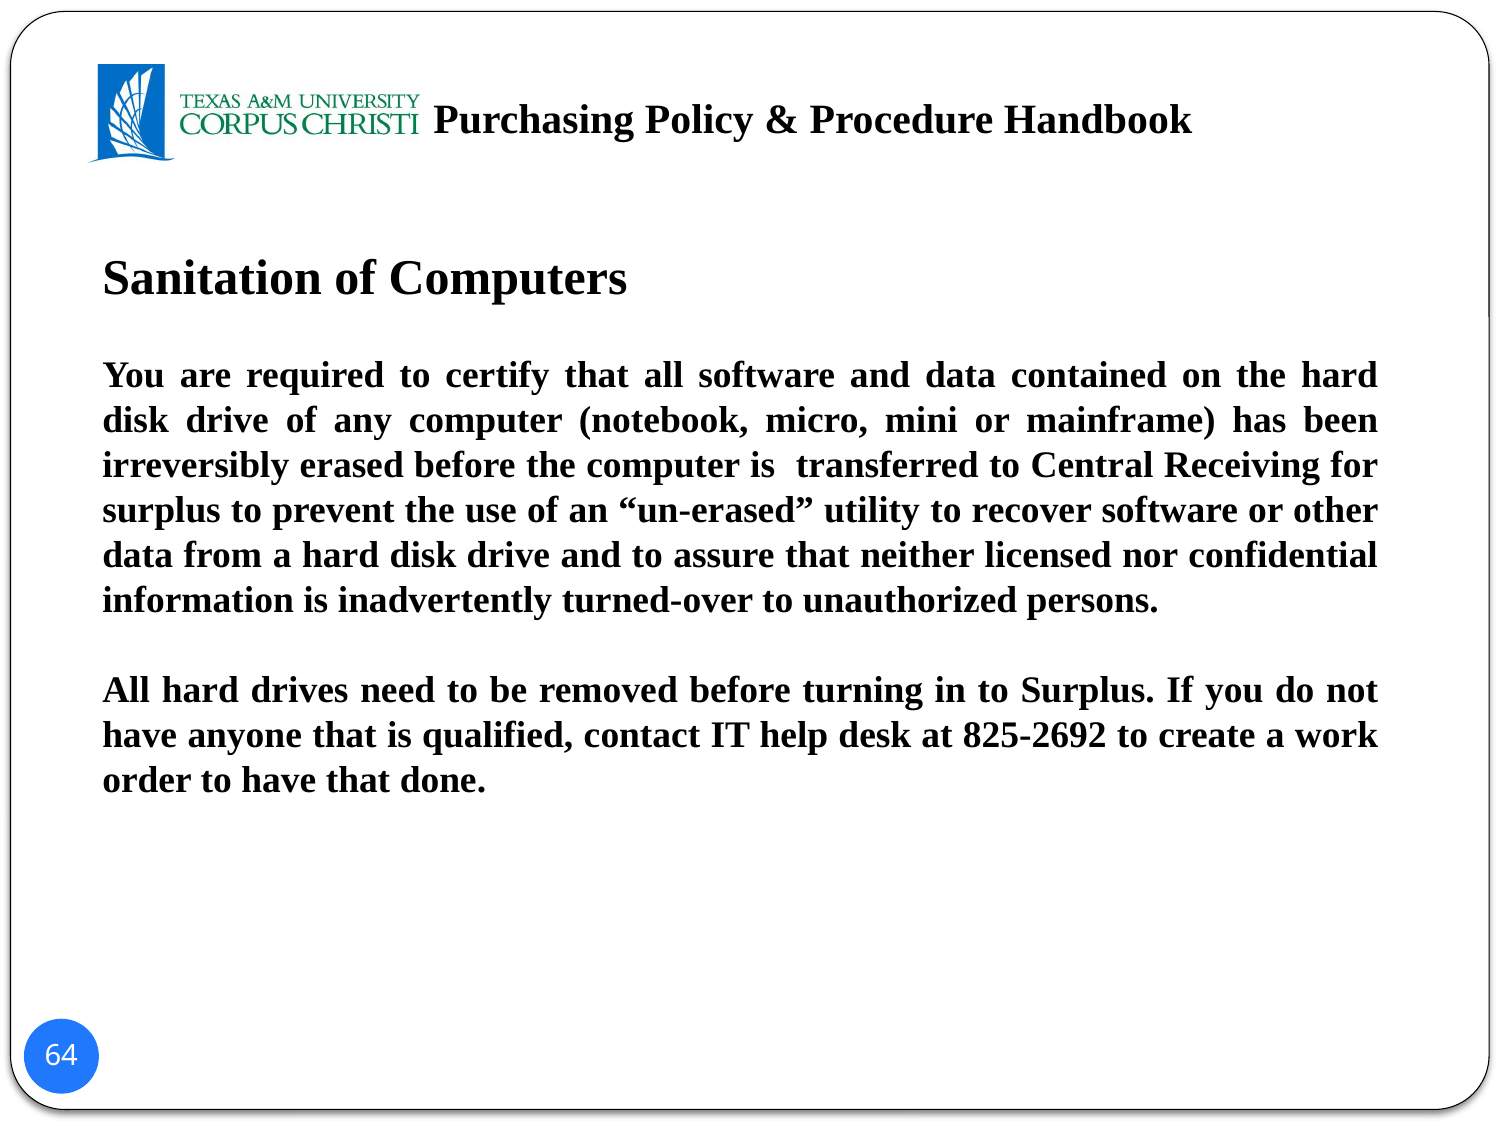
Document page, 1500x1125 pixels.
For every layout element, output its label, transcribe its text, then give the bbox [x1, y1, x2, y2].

picture [87, 64, 421, 163]
text_box Purchasing Policy & Procedure Handbook [426, 84, 1363, 150]
text_box Sanitation of Computers You are required to certify that all software and data contained on the hard disk drive of any computer (notebook, micro, mini or mainframe) has been irreversibly erased before the computer is transferred to Central Receiving for surplus to prevent the use of an “un-erased” utility to recover software or other data from a hard disk drive and to assure that neither licensed nor confidential information is inadvertently turned-over to unauthorized persons. All hard drives need to be removed before turning in to Surplus. If you do not have anyone that is qualified, contact IT help desk at 825‐2692 to create a work order to have that done. [87, 237, 1394, 848]
slide_number 64 [23, 1018, 99, 1094]
